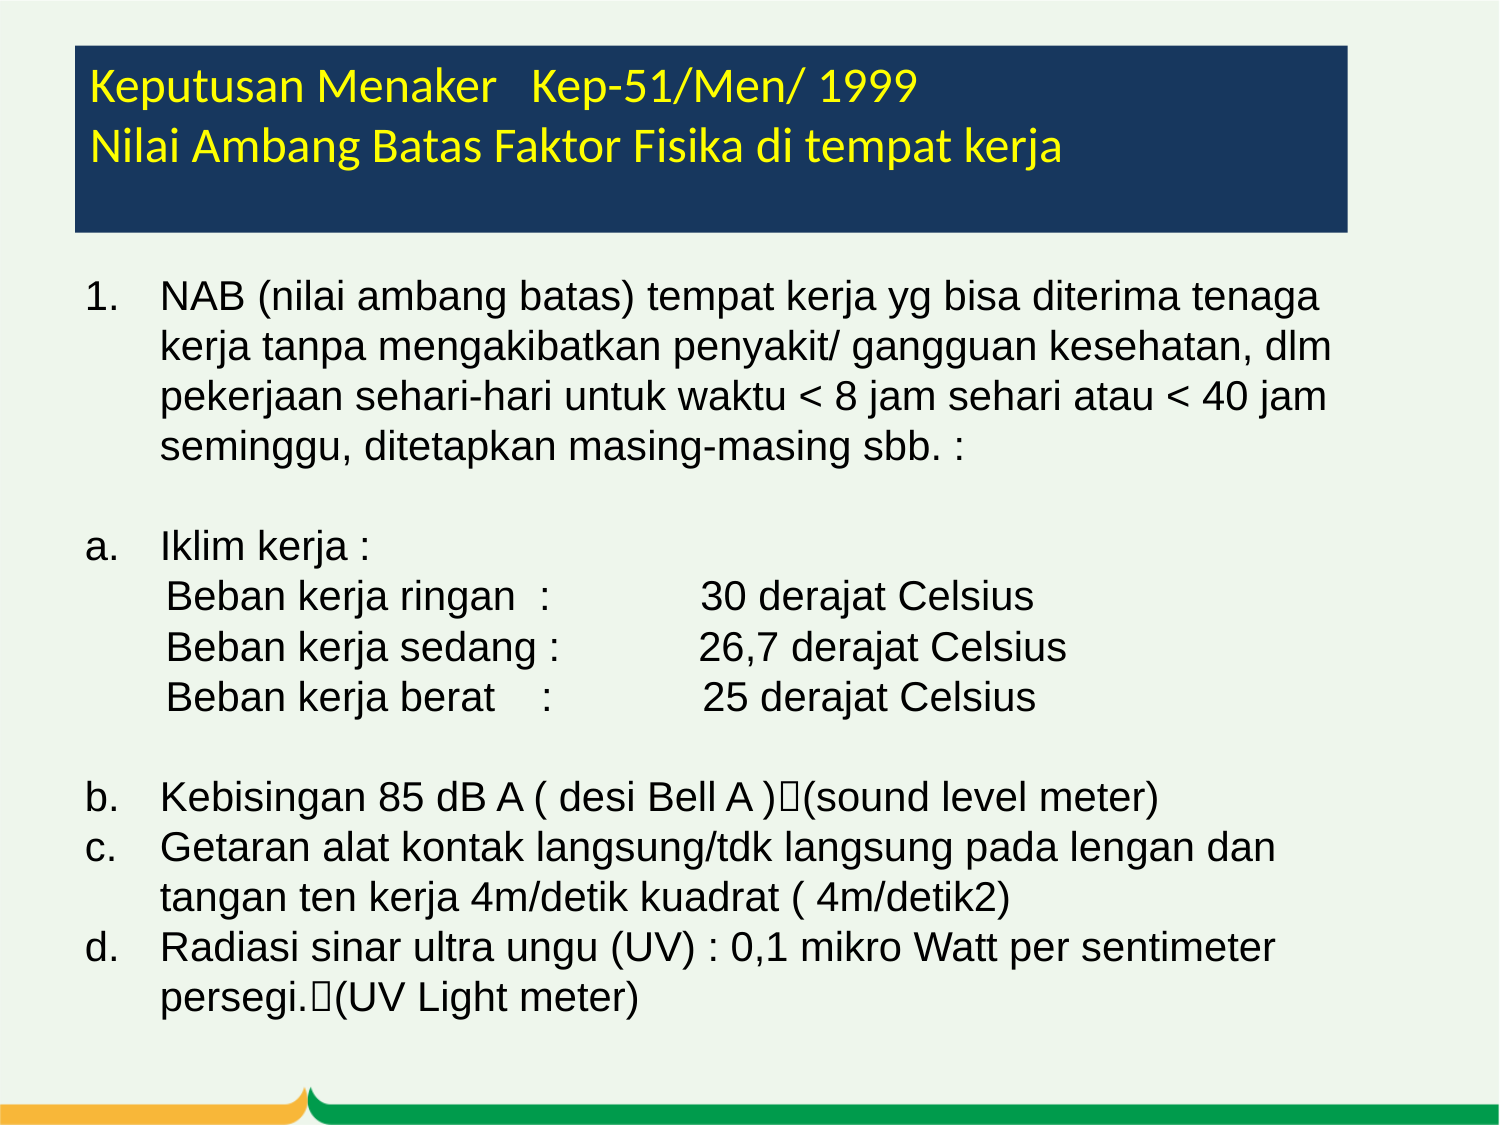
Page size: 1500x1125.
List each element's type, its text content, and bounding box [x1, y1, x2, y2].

title Keputusan Menaker Kep-51/Men/ 1999 Nilai Ambang Batas Faktor Fisika di tempat kerja [75, 45, 1348, 233]
text_box NAB (nilai ambang batas) tempat kerja yg bisa diterima tenaga kerja tanpa mengakibatkan penyakit/ gangguan kesehatan, dlm pekerjaan sehari-hari untuk waktu < 8 jam sehari atau < 40 jam seminggu, ditetapkan masing-masing sbb. : Iklim kerja : Beban kerja ringan : 30 derajat Celsius Beban kerja sedang : 26,7 derajat Celsius Beban kerja berat : 25 derajat Celsius Kebisingan 85 dB A ( desi Bell A )(sound level meter) Getaran alat kontak langsung/tdk langsung pada lengan dan tangan ten kerja 4m/detik kuadrat ( 4m/detik2) Radiasi sinar ultra ungu (UV) : 0,1 mikro Watt per sentimeter persegi.(UV Light meter) [70, 261, 1430, 1027]
picture [0, 0, 1500, 1125]
